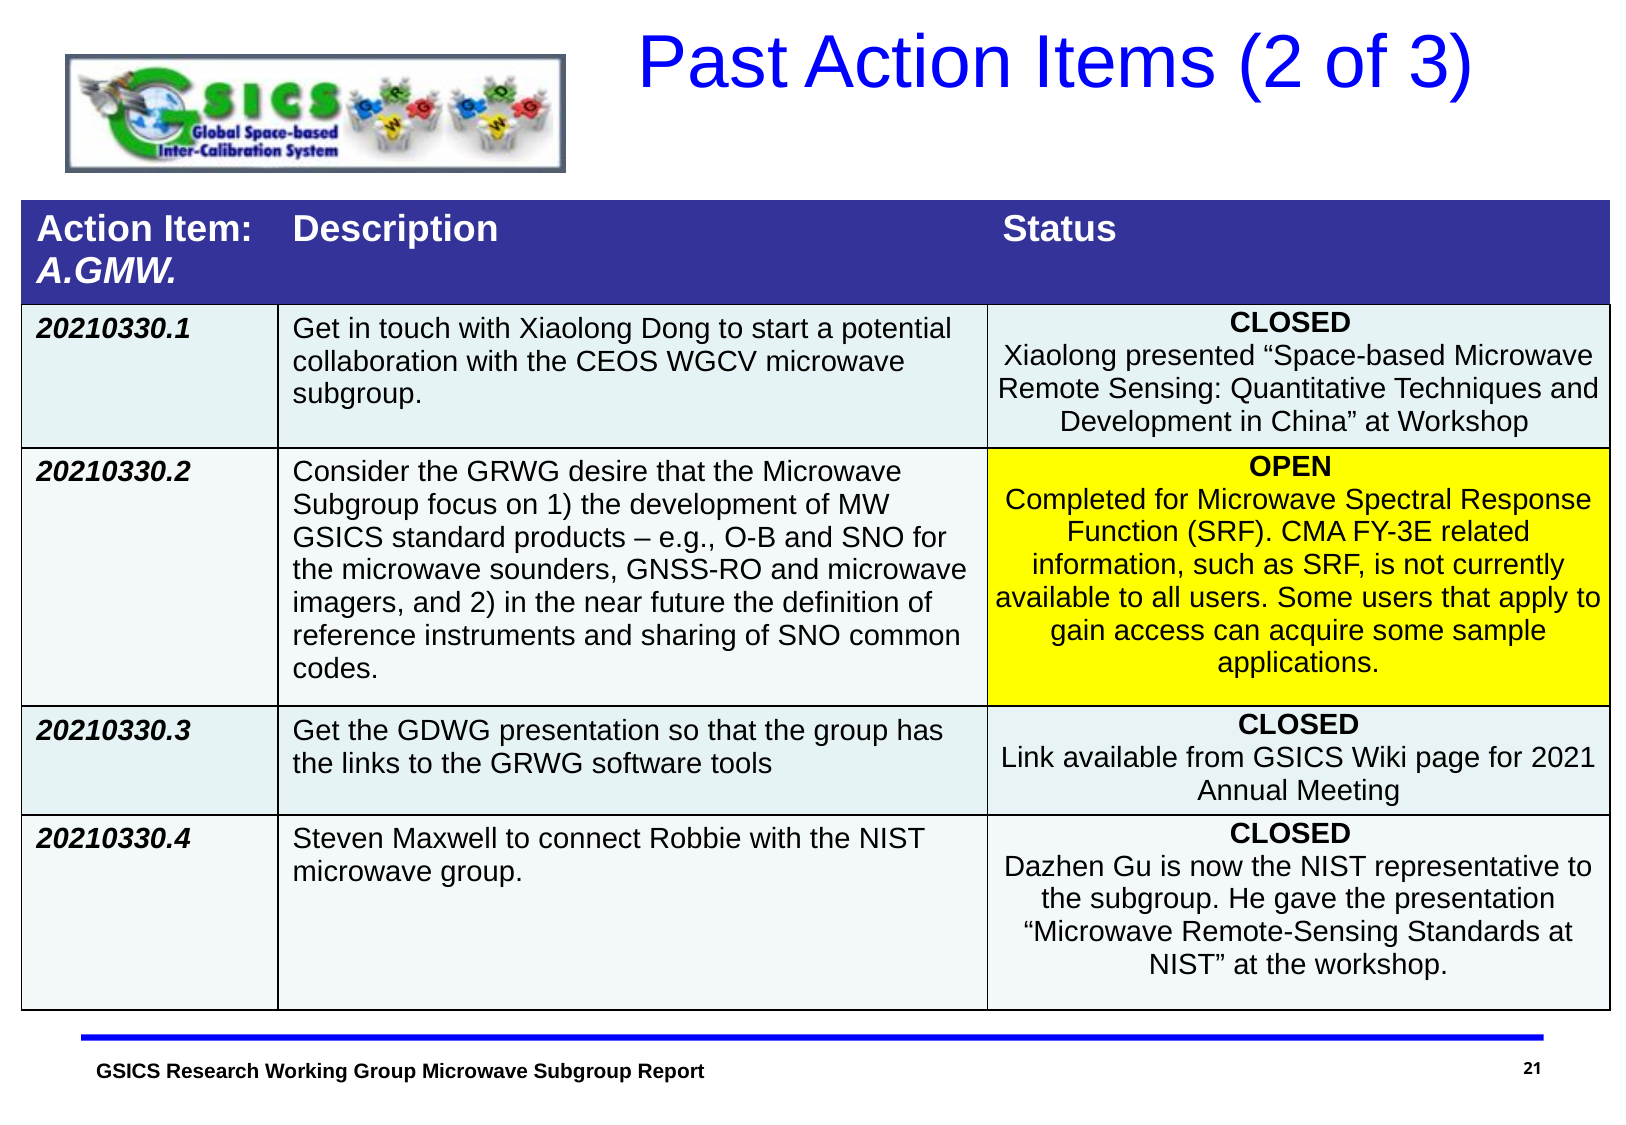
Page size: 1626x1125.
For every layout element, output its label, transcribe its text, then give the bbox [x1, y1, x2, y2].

table_cell 20210330.1 [22, 305, 277, 447]
table_cell Steven Maxwell to connect Robbie with the NIST microwave group. [279, 816, 987, 1009]
title Past Action Items (2 of 3) [462, 5, 1491, 122]
table_cell 20210330.4 [22, 816, 277, 1009]
table_cell CLOSED Xiaolong presented “Space-based Microwave Remote Sensing: Quantitative Techniques and Development in China” at Workshop [988, 305, 1609, 447]
table_cell 20210330.3 [22, 707, 277, 814]
table_header Status [987, 200, 1610, 304]
table_cell Get the GDWG presentation so that the group has the links to the GRWG software tools [279, 707, 987, 814]
table_cell CLOSED Dazhen Gu is now the NIST representative to the subgroup. He gave the presentation “Microwave Remote-Sensing Standards at NIST” at the workshop. [988, 816, 1609, 1009]
table_header Description [278, 200, 987, 304]
table_cell Get in touch with Xiaolong Dong to start a potential collaboration with the CEOS WGCV microwave subgroup. [279, 305, 987, 447]
table_cell CLOSED Link available from GSICS Wiki page for 2021 Annual Meeting [988, 707, 1609, 814]
slide_number 21 [1177, 1049, 1558, 1104]
table_cell OPEN Completed for Microwave Spectral Response Function (SRF). CMA FY-3E related information, such as SRF, is not currently available to all users. Some users that apply to gain access can acquire some sample applications. [988, 449, 1609, 705]
table_header Action Item: A.GMW. [21, 200, 278, 304]
table_cell Consider the GRWG desire that the Microwave Subgroup focus on 1) the development of MW GSICS standard products – e.g., O-B and SNO for the microwave sounders, GNSS-RO and microwave imagers, and 2) in the near future the definition of reference instruments and sharing of SNO common codes. [279, 449, 987, 705]
picture [65, 54, 566, 173]
table_cell 20210330.2 [22, 449, 277, 705]
